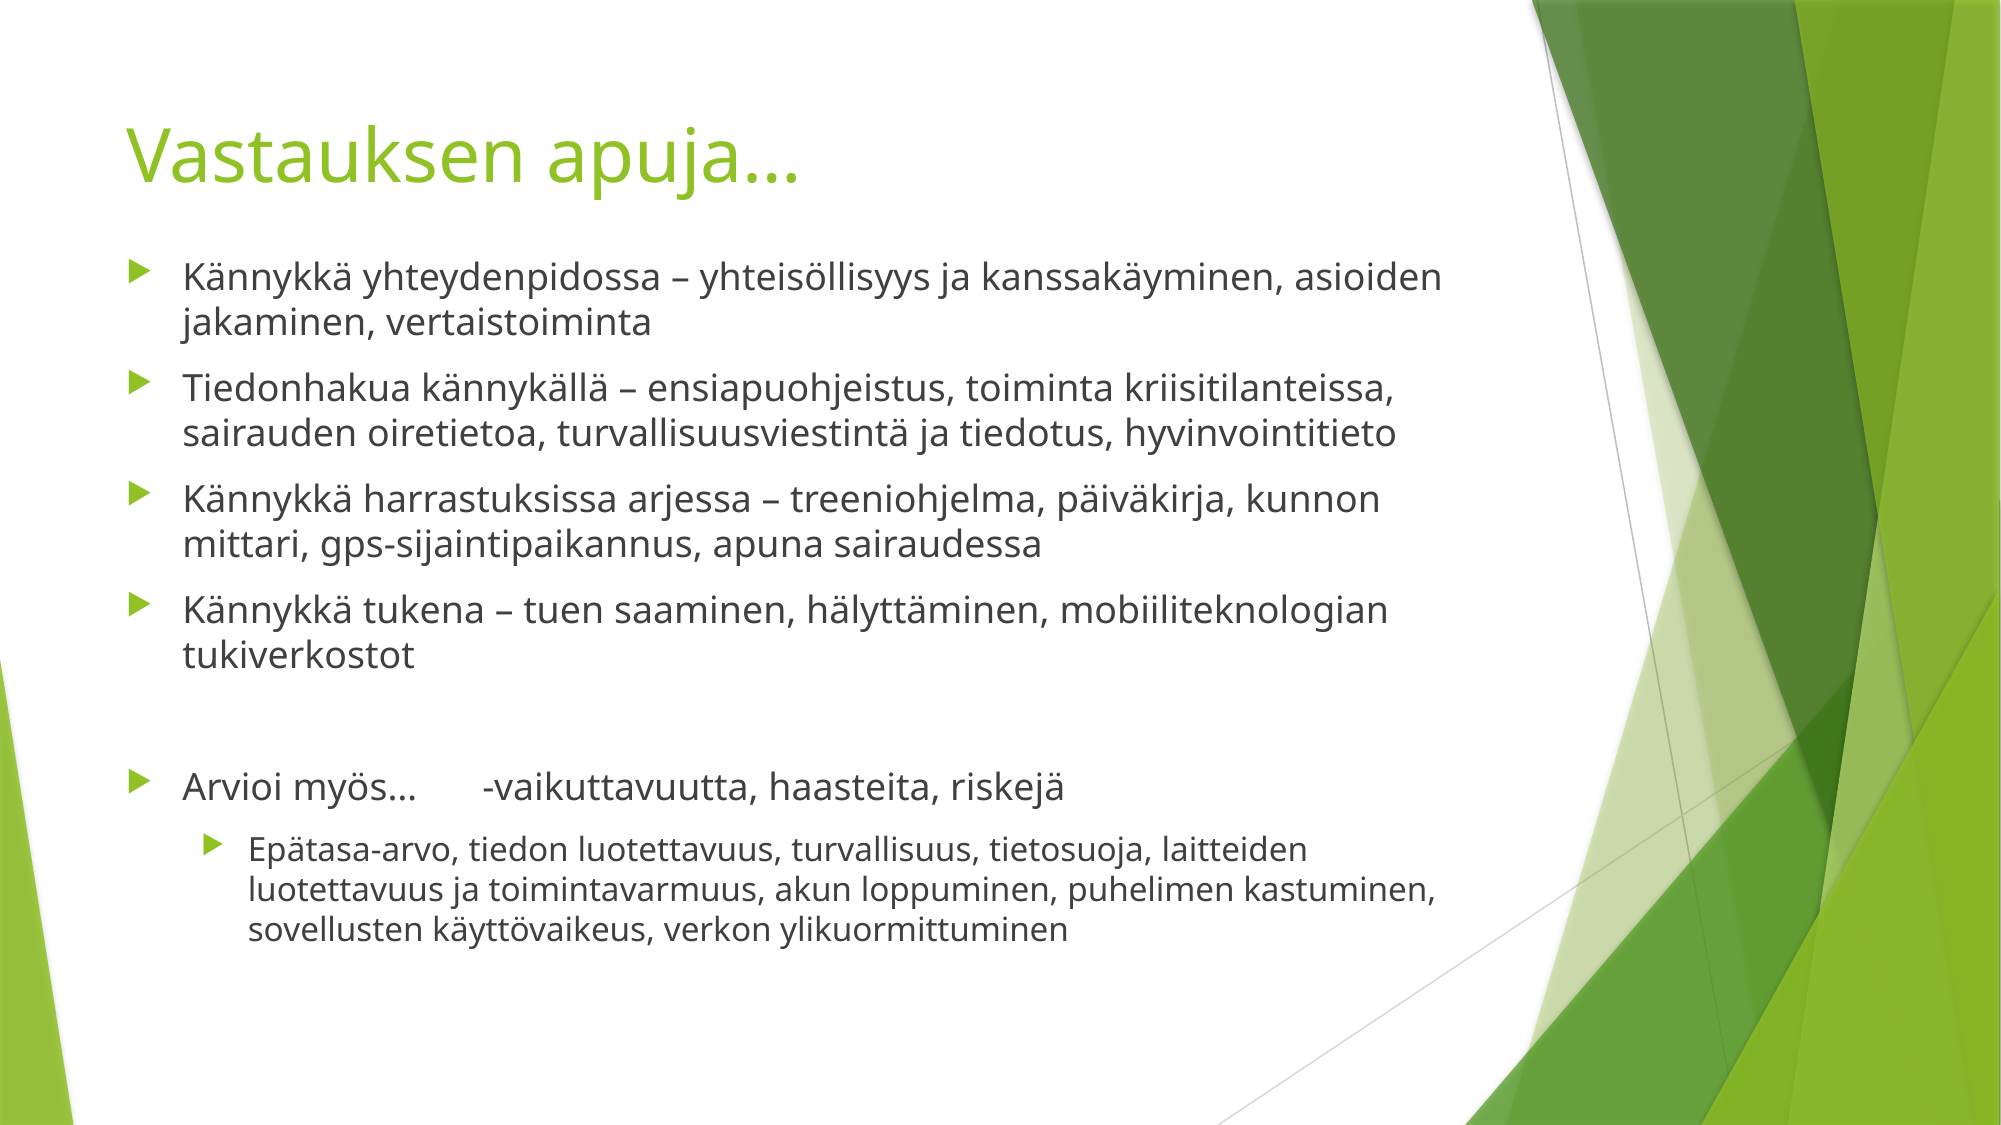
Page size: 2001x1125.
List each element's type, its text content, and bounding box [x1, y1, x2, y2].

title Vastauksen apuja… [111, 99, 1522, 245]
list Kännykkä yhteydenpidossa – yhteisöllisyys ja kanssakäyminen, asioiden jakaminen, vertaistoiminta Tiedonhakua kännykällä – ensiapuohjeistus, toiminta kriisitilanteissa, sairauden oiretietoa, turvallisuusviestintä ja tiedotus, hyvinvointitieto Kännykkä harrastuksissa arjessa – treeniohjelma, päiväkirja, kunnon mittari, gps-sijaintipaikannus, apuna sairaudessa Kännykkä tukena – tuen saaminen, hälyttäminen, mobiiliteknologian tukiverkostot Arvioi myös… -vaikuttavuutta, haasteita, riskejä Epätasa-arvo, tiedon luotettavuus, turvallisuus, tietosuoja, laitteiden luotettavuus ja toimintavarmuus, akun loppuminen, puhelimen kastuminen, sovellusten käyttövaikeus, verkon ylikuormittuminen [111, 245, 1522, 992]
